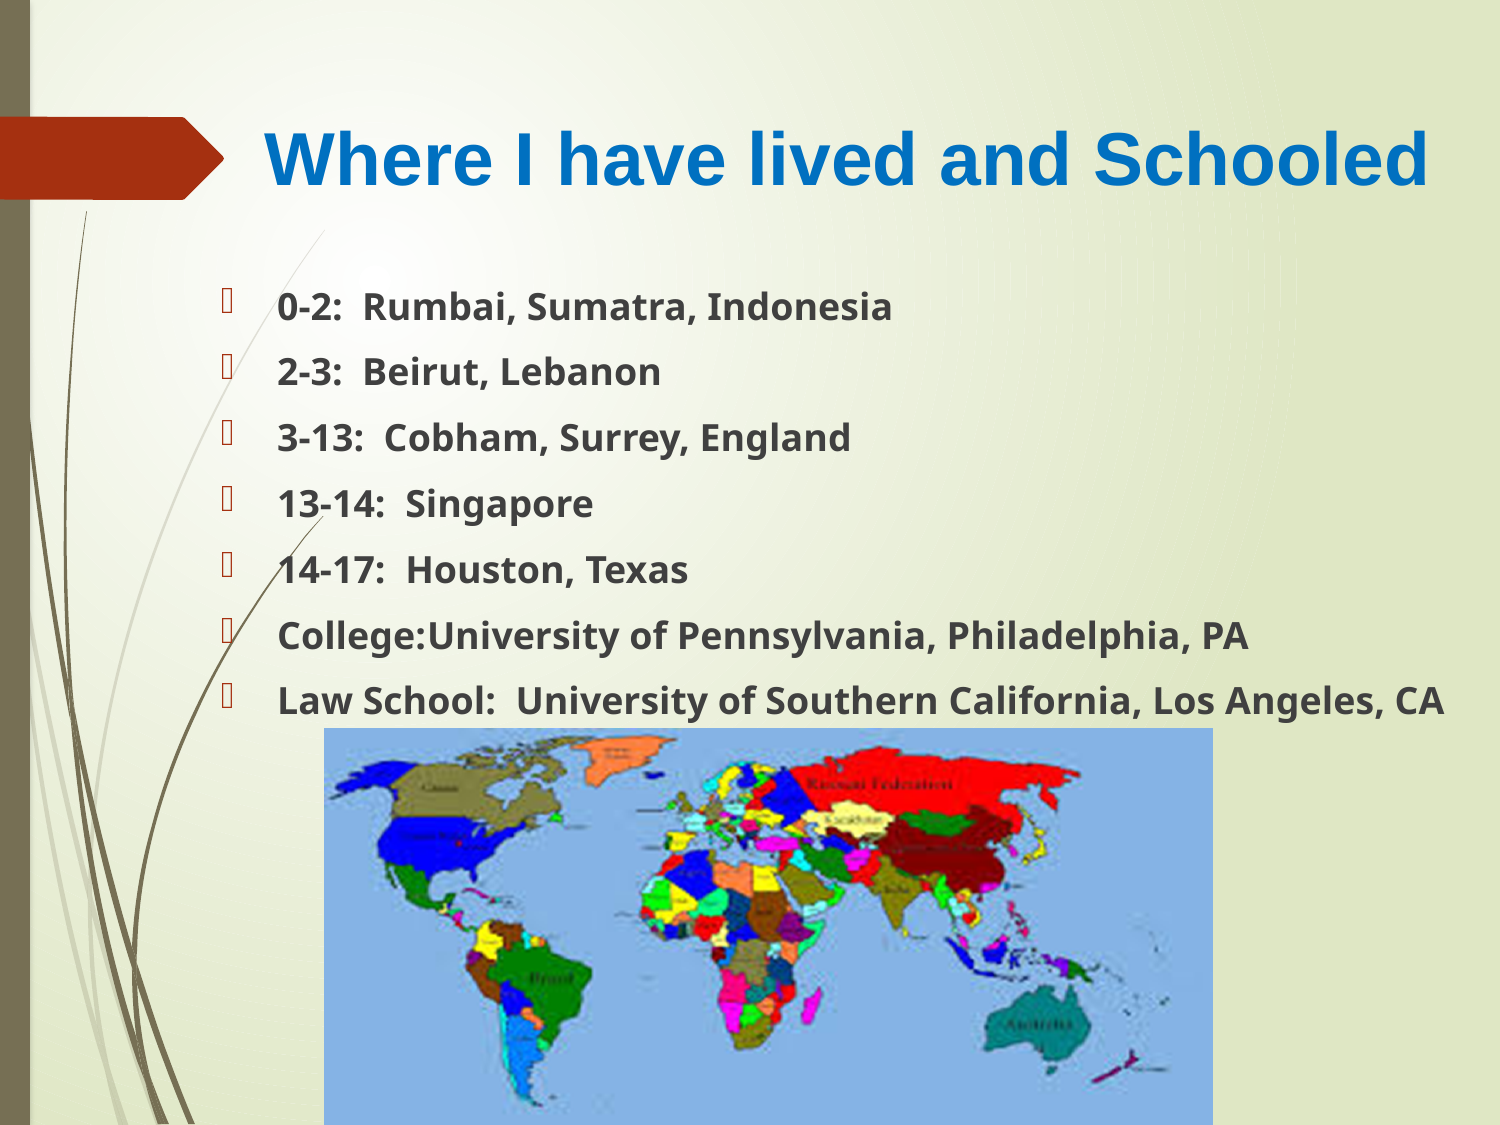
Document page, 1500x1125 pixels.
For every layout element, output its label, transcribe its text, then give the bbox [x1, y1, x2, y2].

picture [324, 728, 1214, 1125]
title Where I have lived and Schooled [249, 102, 1475, 225]
list 0-2: Rumbai, Sumatra, Indonesia 2-3: Beirut, Lebanon 3-13: Cobham, Surrey, England 13-14: Singapore 14-17: Houston, Texas College: University of Pennsylvania, Philadelphia, PA Law School: University of Southern California, Los Angeles, CA [205, 275, 1481, 1000]
